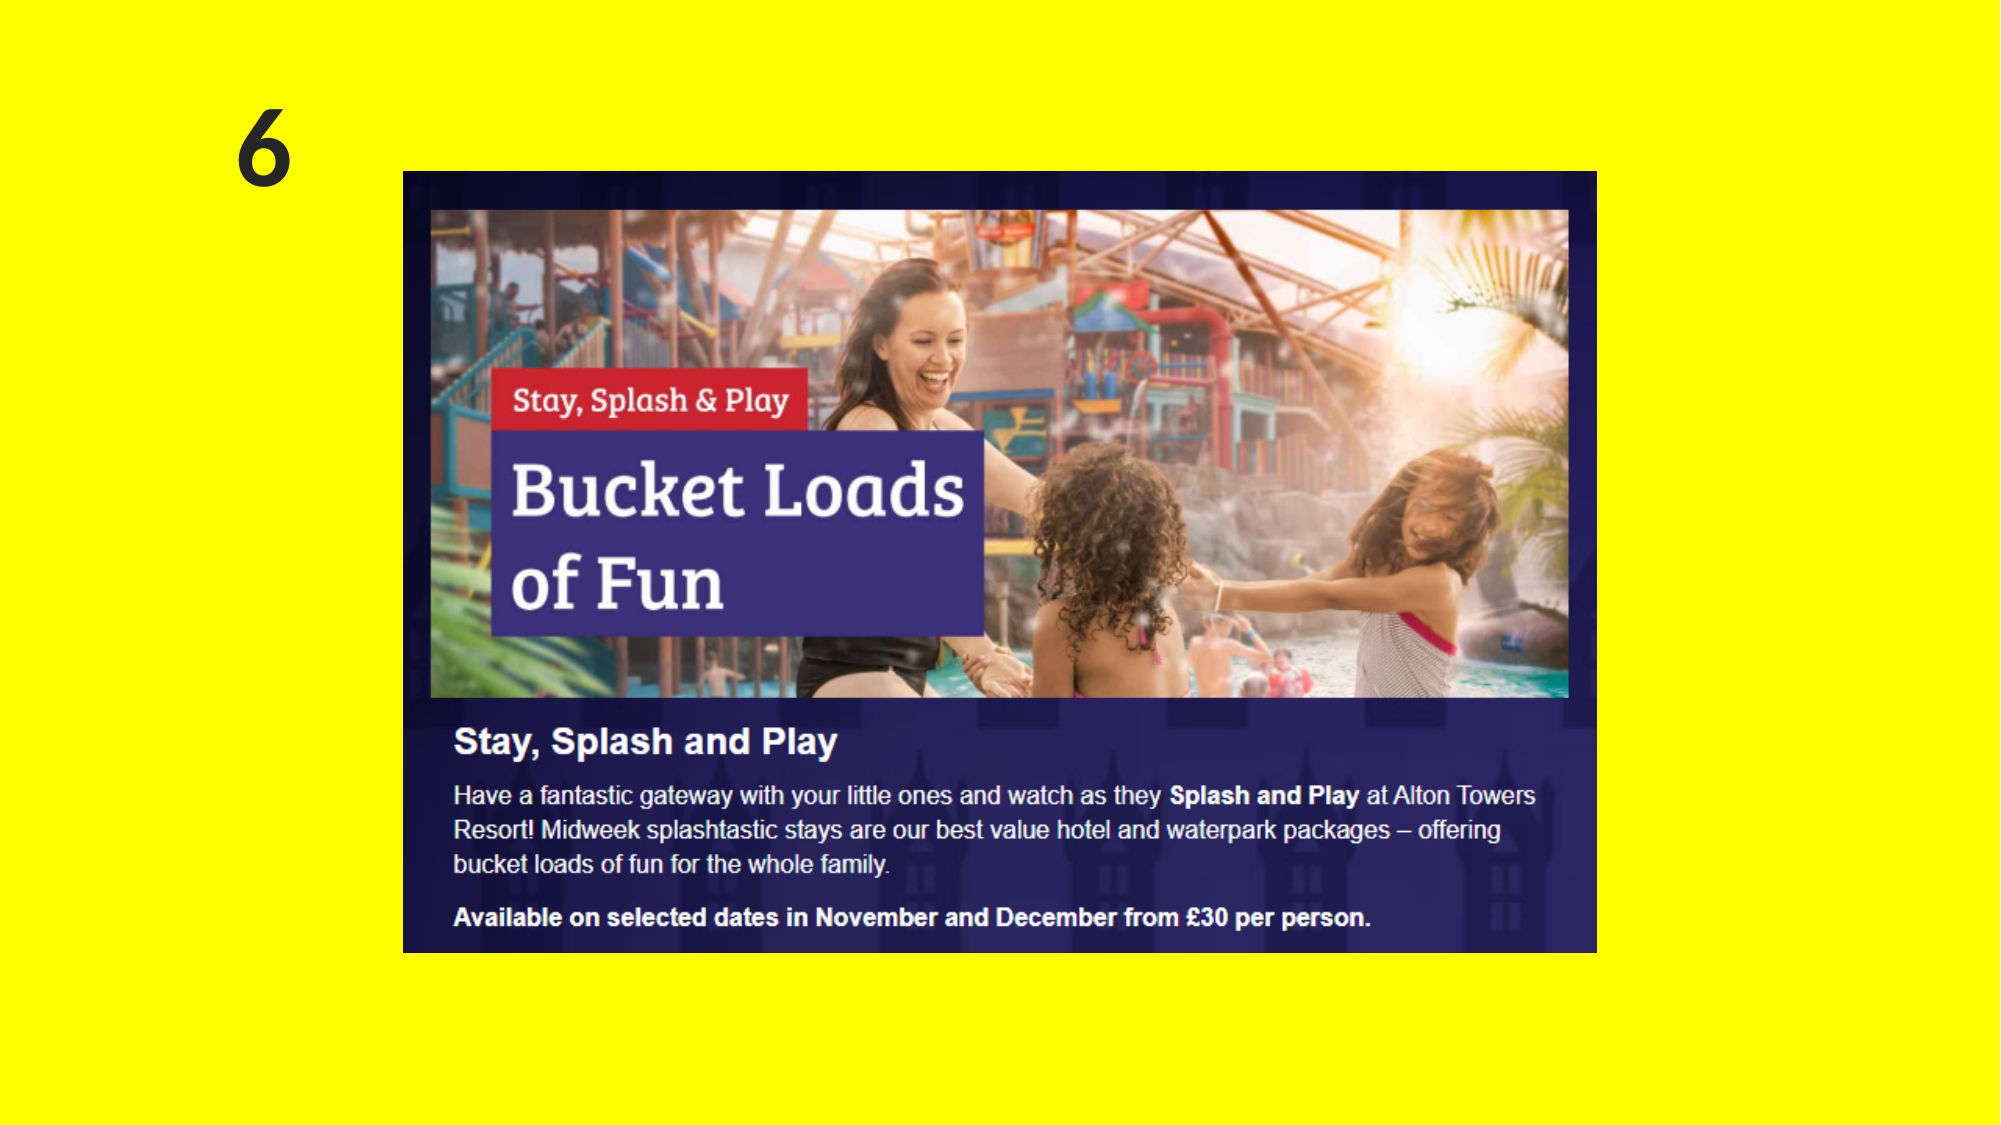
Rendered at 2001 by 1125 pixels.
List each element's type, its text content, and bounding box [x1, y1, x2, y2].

text_box 6 [220, 66, 308, 217]
picture [402, 171, 1597, 954]
